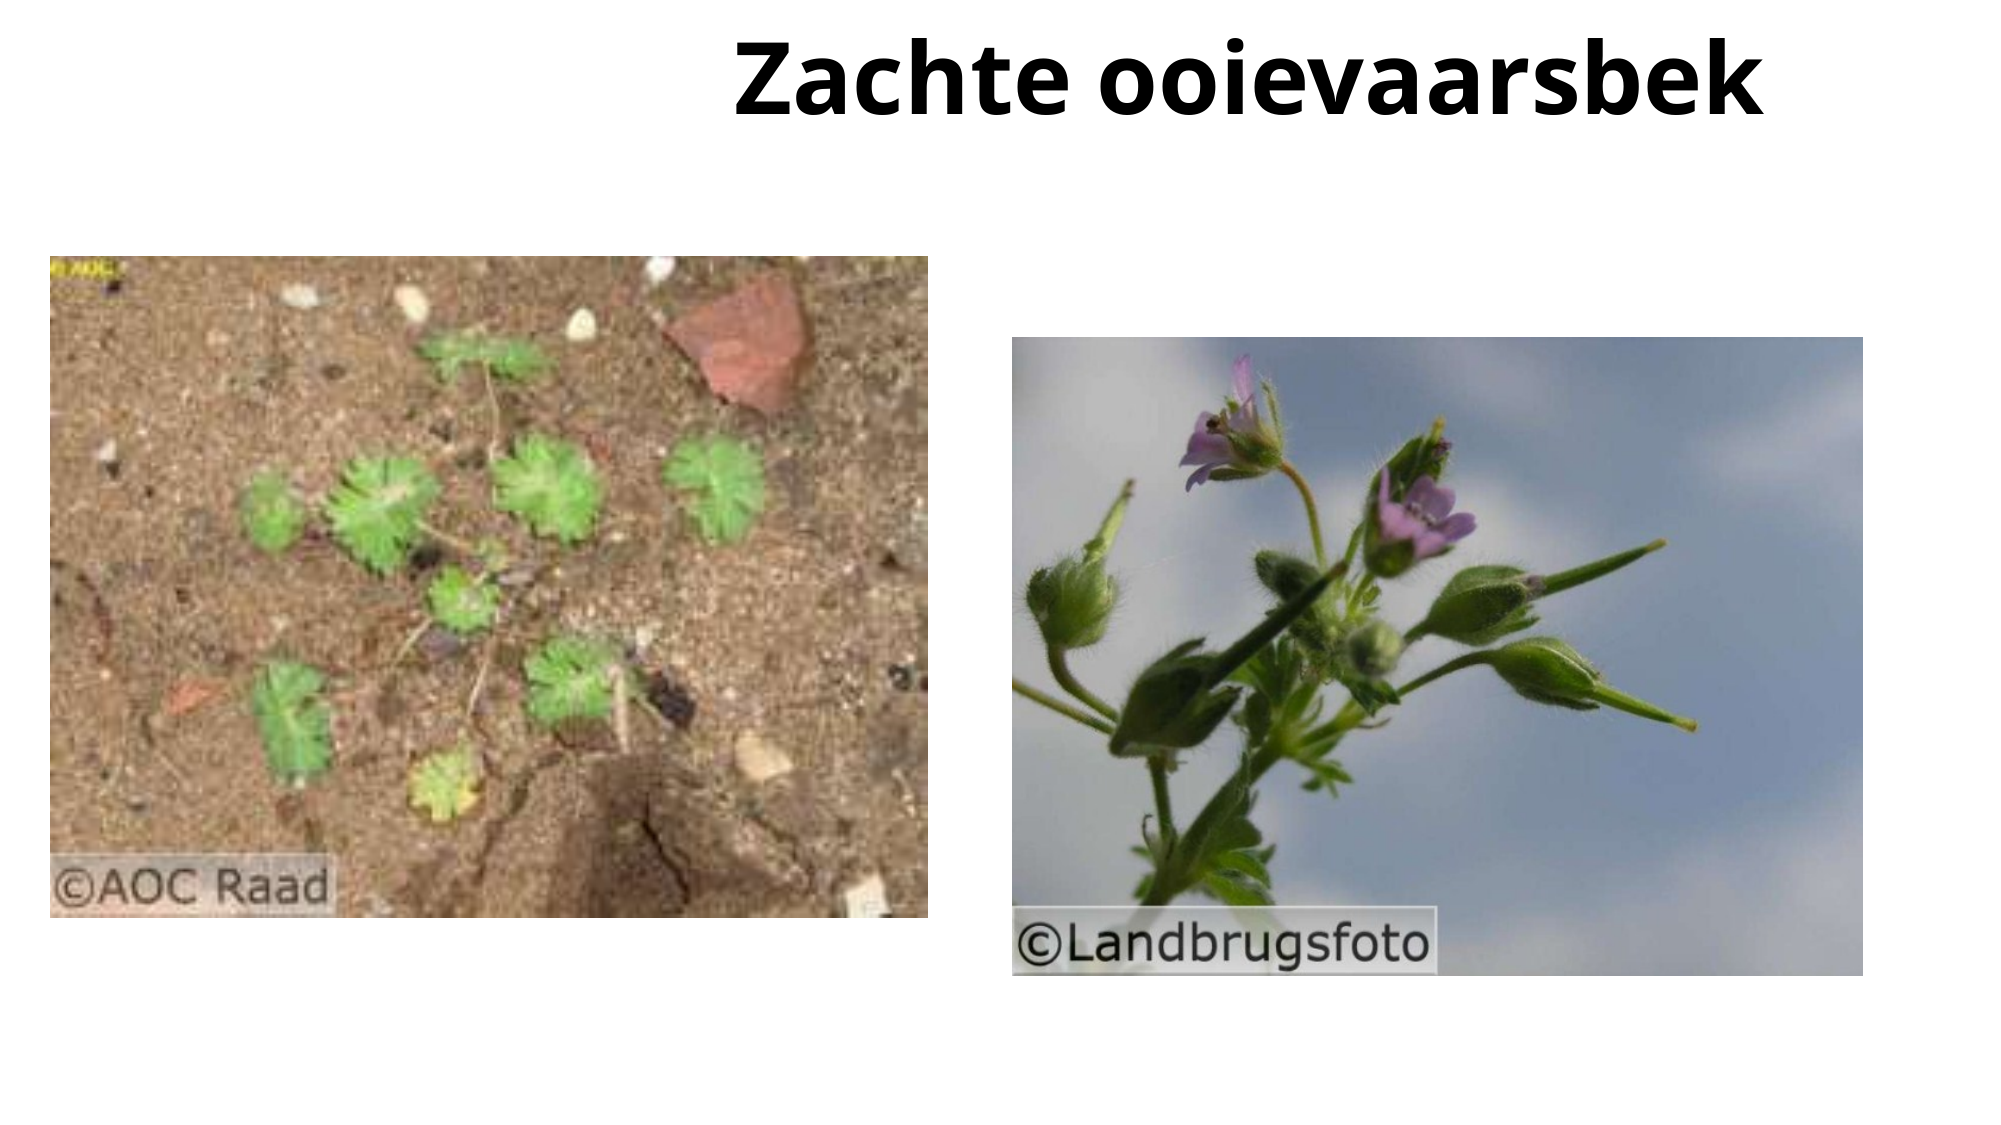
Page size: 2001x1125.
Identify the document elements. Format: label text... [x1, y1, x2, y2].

title Zachte ooievaarsbek [719, 0, 2000, 192]
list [1012, 337, 1863, 976]
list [49, 256, 928, 918]
